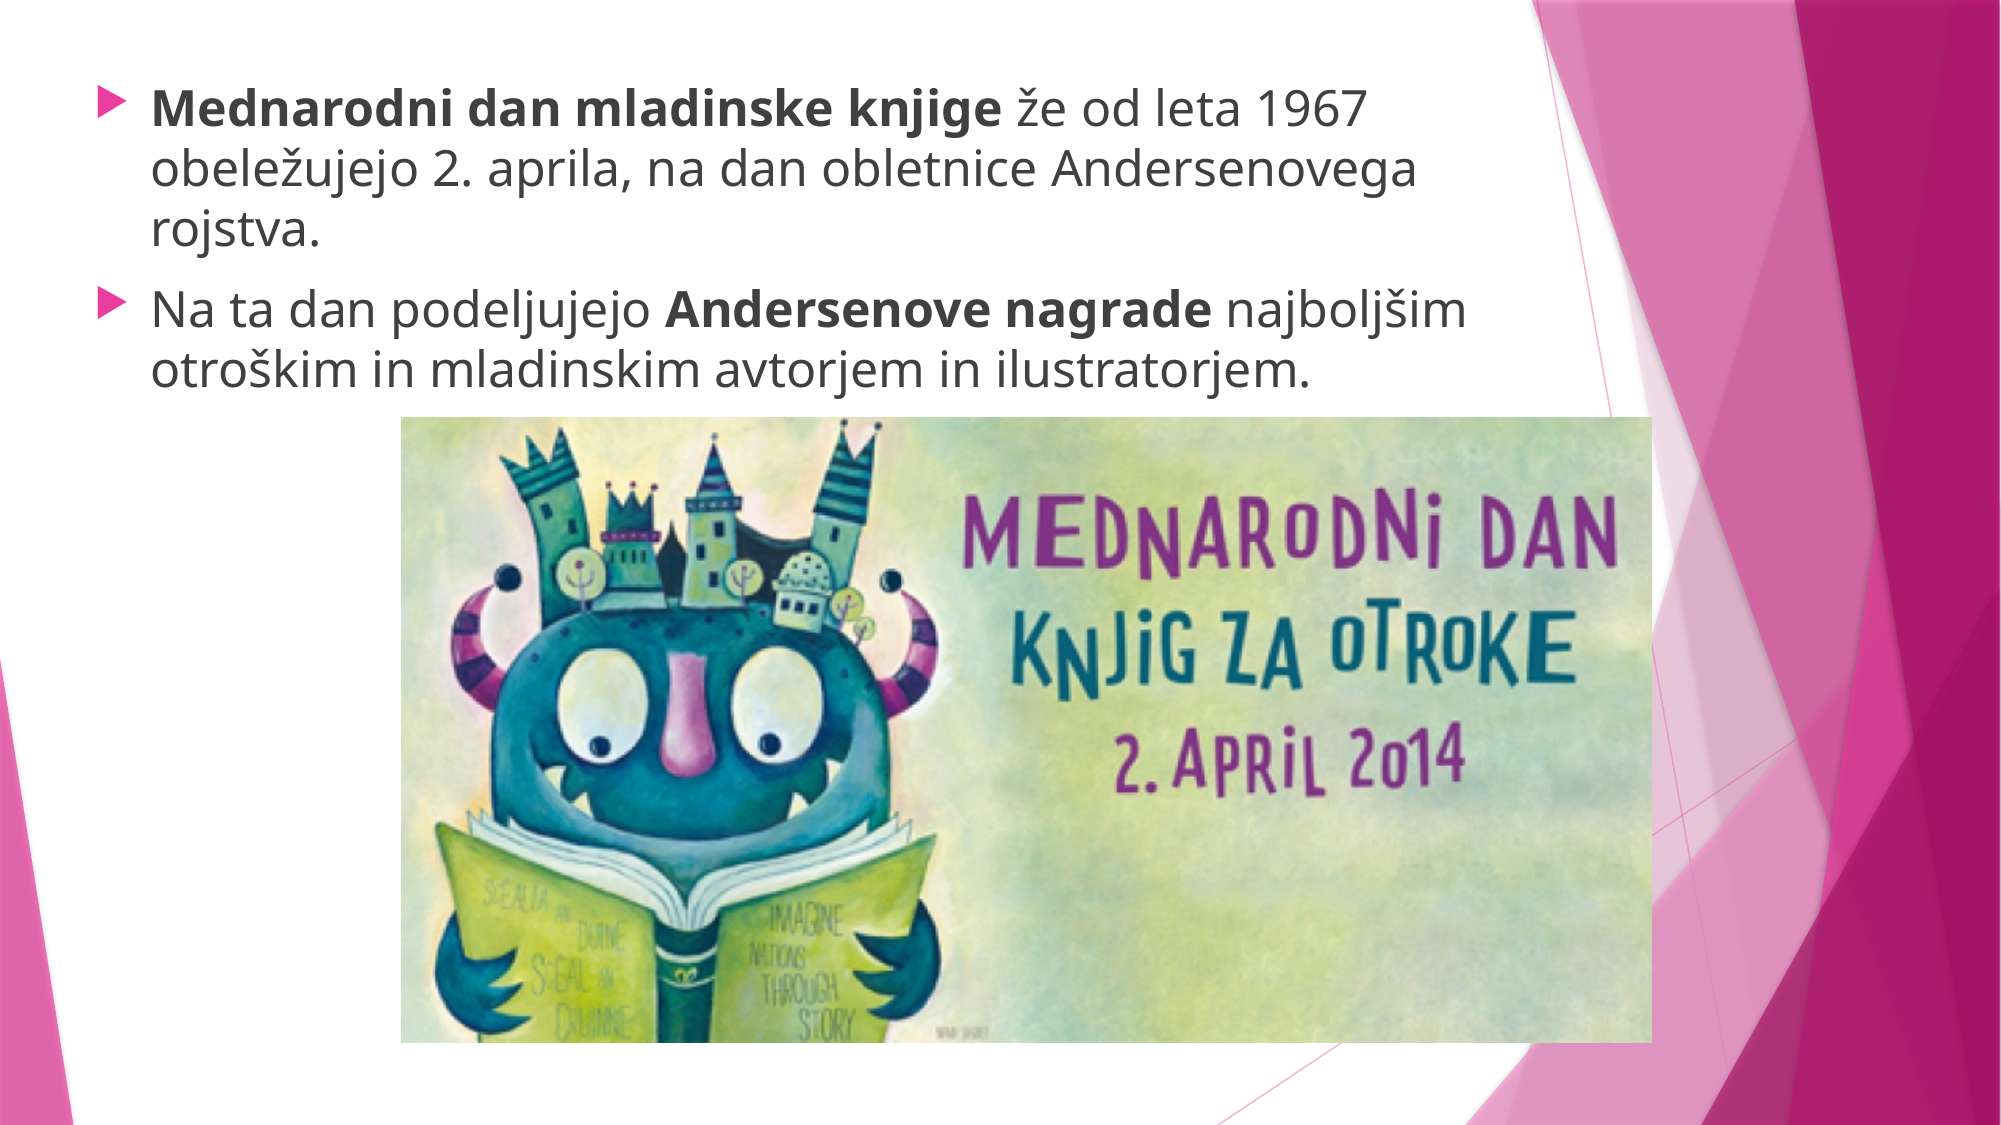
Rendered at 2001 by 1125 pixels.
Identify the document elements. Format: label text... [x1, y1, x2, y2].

picture [401, 417, 1653, 1044]
list Mednarodni dan mladinske knjige že od leta 1967 obeležujejo 2. aprila, na dan obletnice Andersenovega rojstva. Na ta dan podeljujejo Andersenove nagrade najboljšim otroškim in mladinskim avtorjem in ilustratorjem. [79, 69, 1582, 706]
